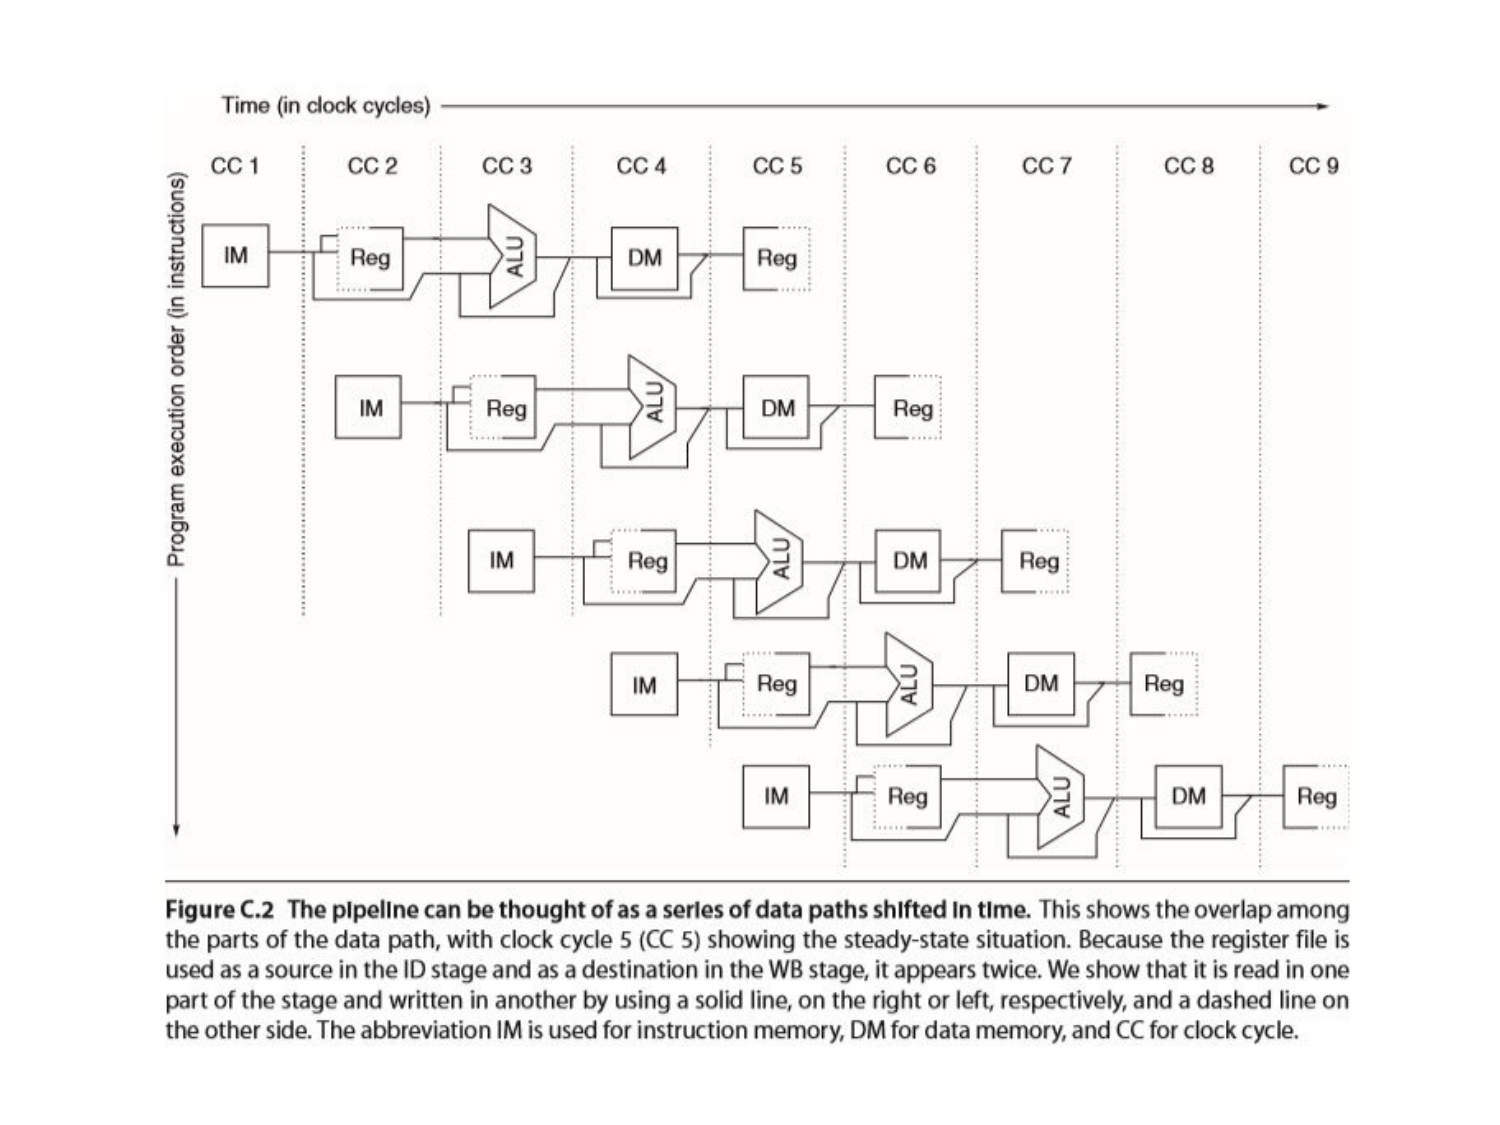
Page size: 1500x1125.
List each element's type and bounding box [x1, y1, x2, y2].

list [126, 59, 1401, 1088]
